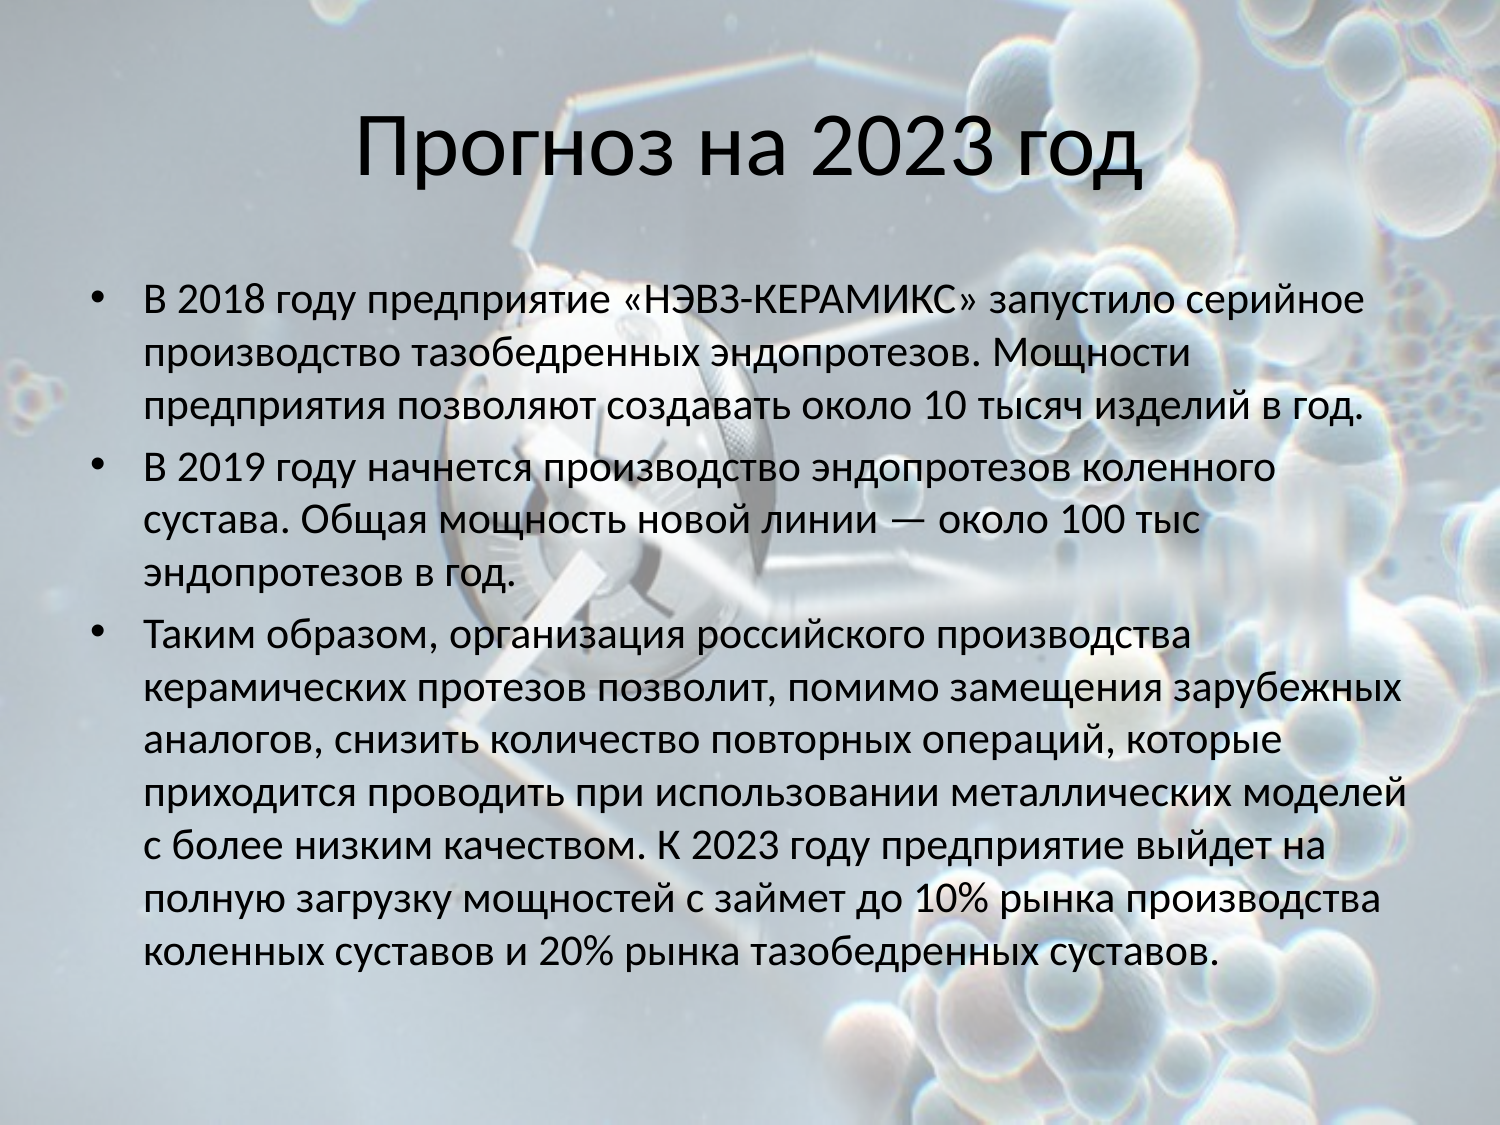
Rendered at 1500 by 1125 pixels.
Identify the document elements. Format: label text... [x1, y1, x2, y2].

title Прогноз на 2023 год [75, 45, 1425, 233]
list В 2018 году предприятие «НЭВЗ-КЕРАМИКС» запустило серийное производство тазобедренных эндопротезов. Мощности предприятия позволяют создавать около 10 тысяч изделий в год. В 2019 году начнется производство эндопротезов коленного сустава. Общая мощность новой линии — около 100 тыс эндопротезов в год. Таким образом, организация российского производства керамических протезов позволит, помимо замещения зарубежных аналогов, снизить количество повторных операций, которые приходится проводить при использовании металлических моделей с более низким качеством. К 2023 году предприятие выйдет на полную загрузку мощностей с займет до 10% рынка производства коленных суставов и 20% рынка тазобедренных суставов. [75, 262, 1425, 1005]
